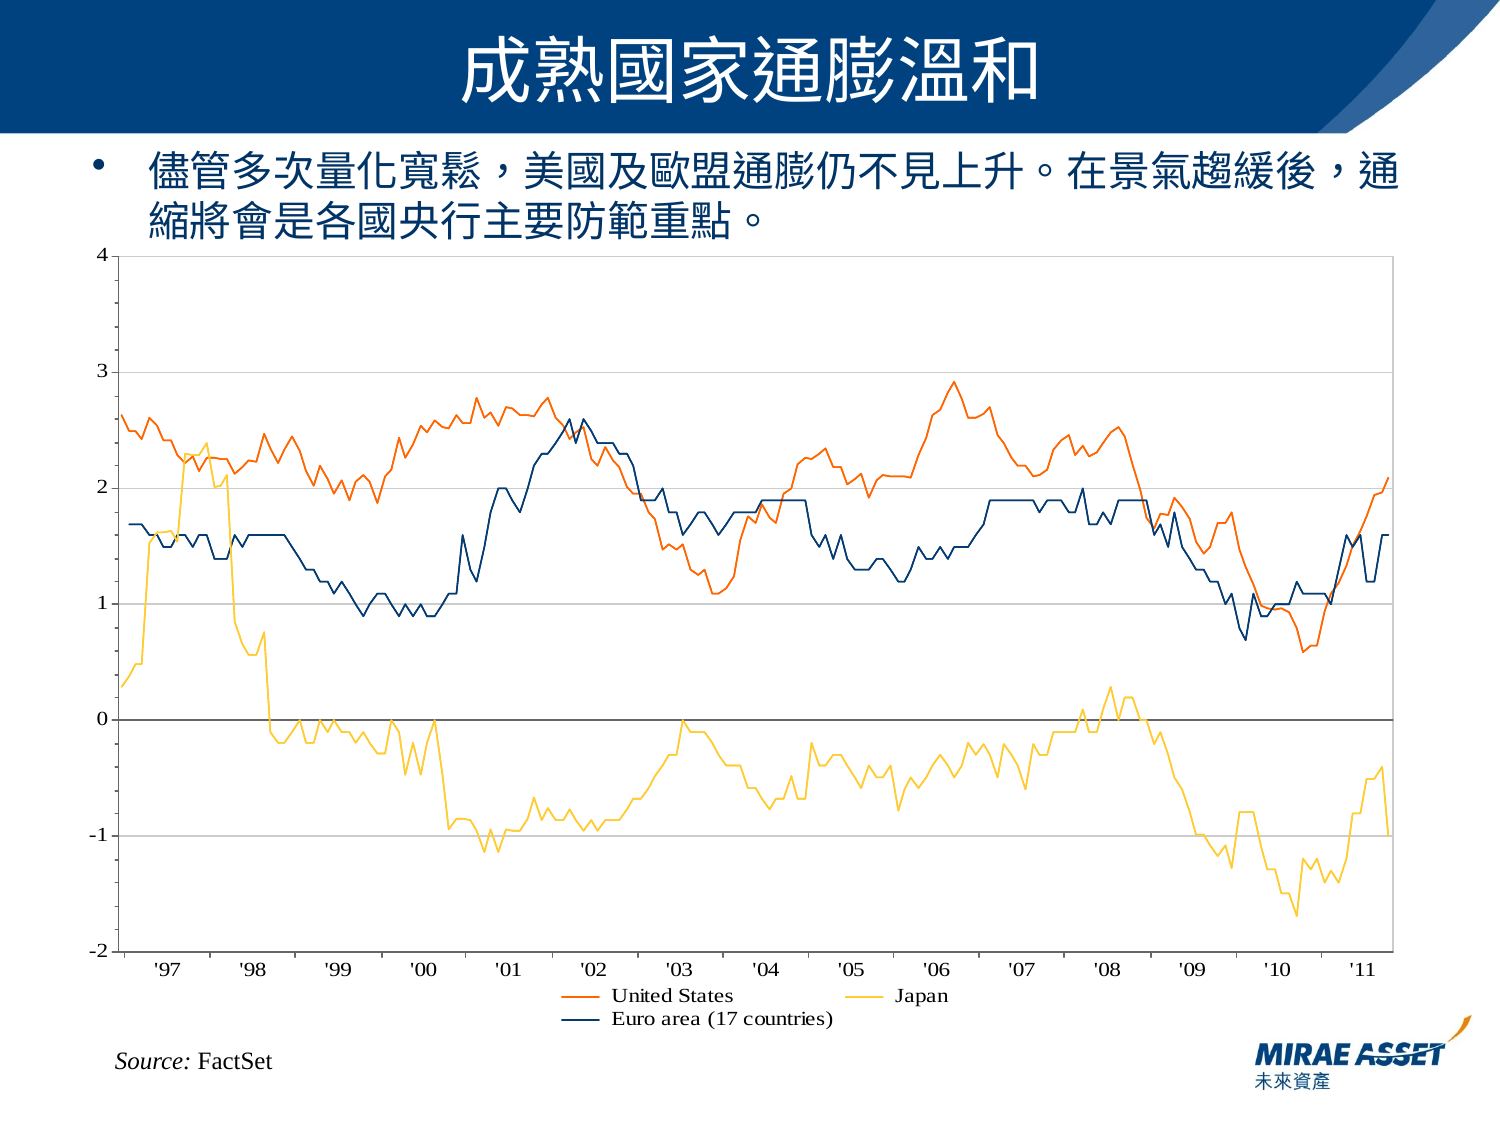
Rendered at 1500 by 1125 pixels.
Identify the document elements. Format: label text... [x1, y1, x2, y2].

title 成熟國家通膨溫和 [76, 0, 1428, 136]
text_box Source: FactSet [100, 1045, 1258, 1082]
list 儘管多次量化寬鬆，美國及歐盟通膨仍不見上升。在景氣趨緩後，通縮將會是各國央行主要防範重點。 [76, 136, 1428, 242]
picture [0, 0, 1500, 1125]
